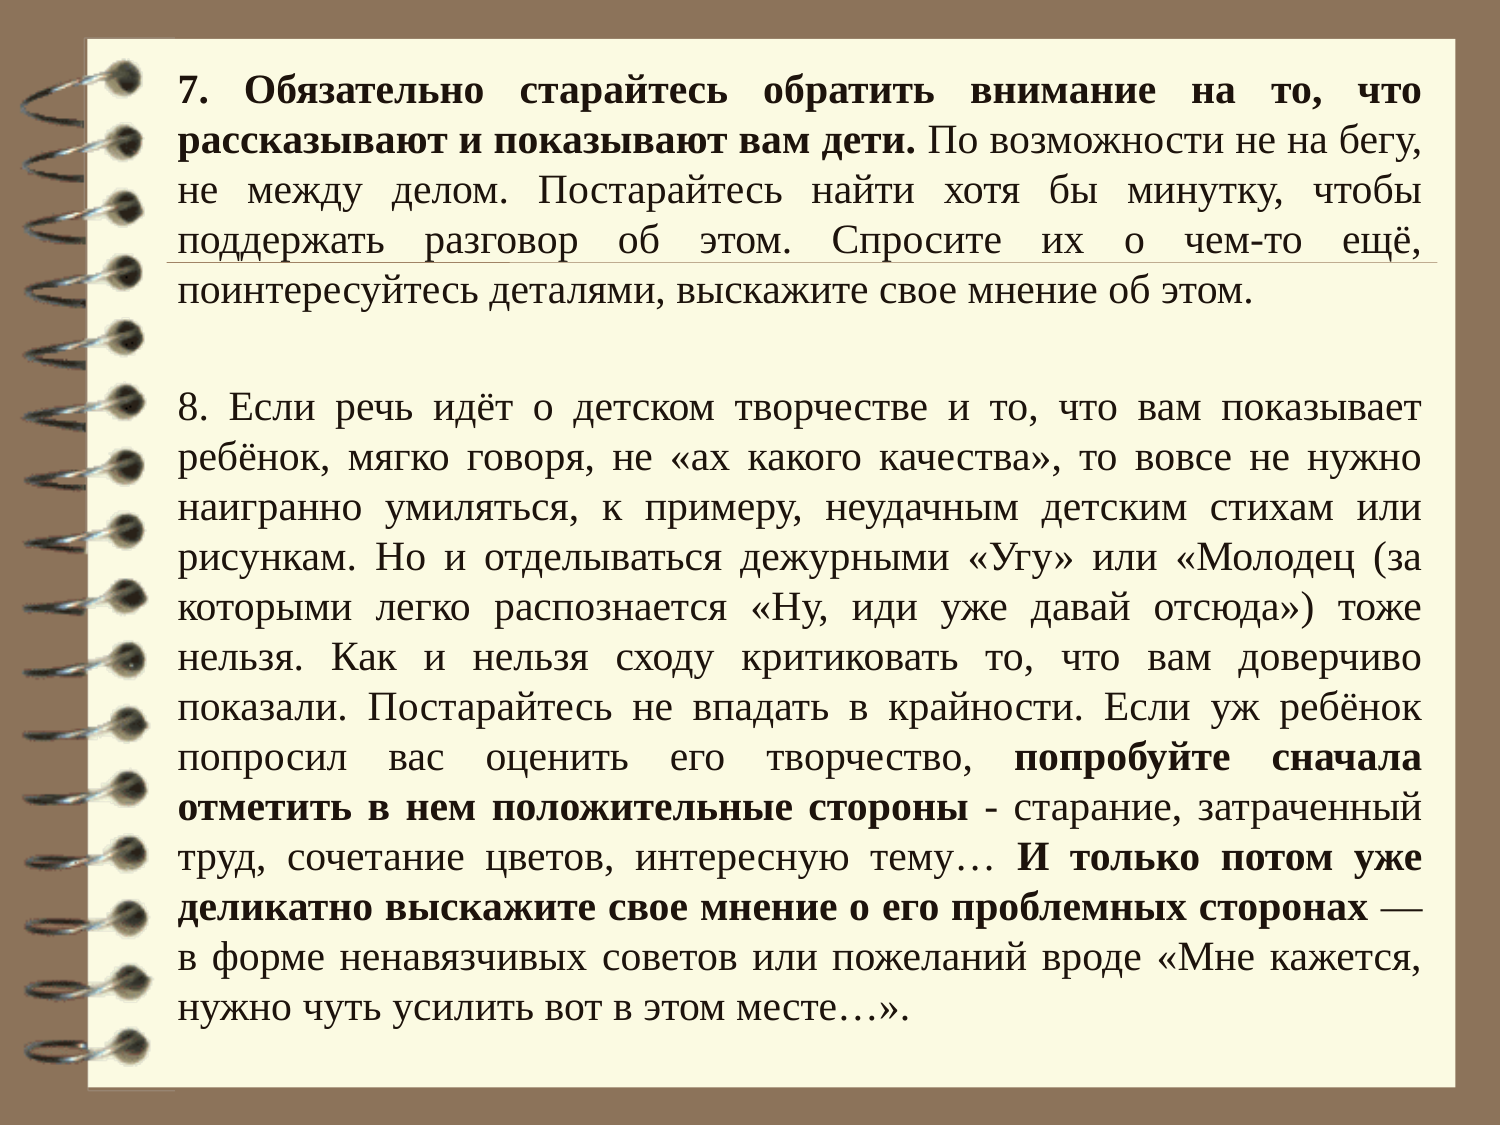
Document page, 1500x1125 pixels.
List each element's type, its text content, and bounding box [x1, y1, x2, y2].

picture [0, 0, 175, 1125]
list 7. Обязательно старайтесь обратить внимание на то, что рассказывают и показывают вам дети. По возможности не на бегу, не между делом. Постарайтесь найти хотя бы минутку, чтобы поддержать разговор об этом. Спросите их о чем-то ещё, поинтересуйтесь деталями, выскажите свое мнение об этом. 8. Если речь идёт о детском творчестве и то, что вам показывает ребёнок, мягко говоря, не «ах какого качества», то вовсе не нужно наигранно умиляться, к примеру, неудачным детским стихам или рисункам. Но и отделываться дежурными «Угу» или «Молодец (за которыми легко распознается «Ну, иди уже давай отсюда») тоже нельзя. Как и нельзя сходу критиковать то, что вам доверчиво показали. Постарайтесь не впадать в крайности. Если уж ребёнок попросил вас оценить его творчество, попробуйте сначала отметить в нем положительные стороны - старание, затраченный труд, сочетание цветов, интересную тему… И только потом уже деликатно выскажите свое мнение о его проблемных сторонах — в форме ненавязчивых советов или пожеланий вроде «Мне кажется, нужно чуть усилить вот в этом месте…». [162, 54, 1438, 1071]
